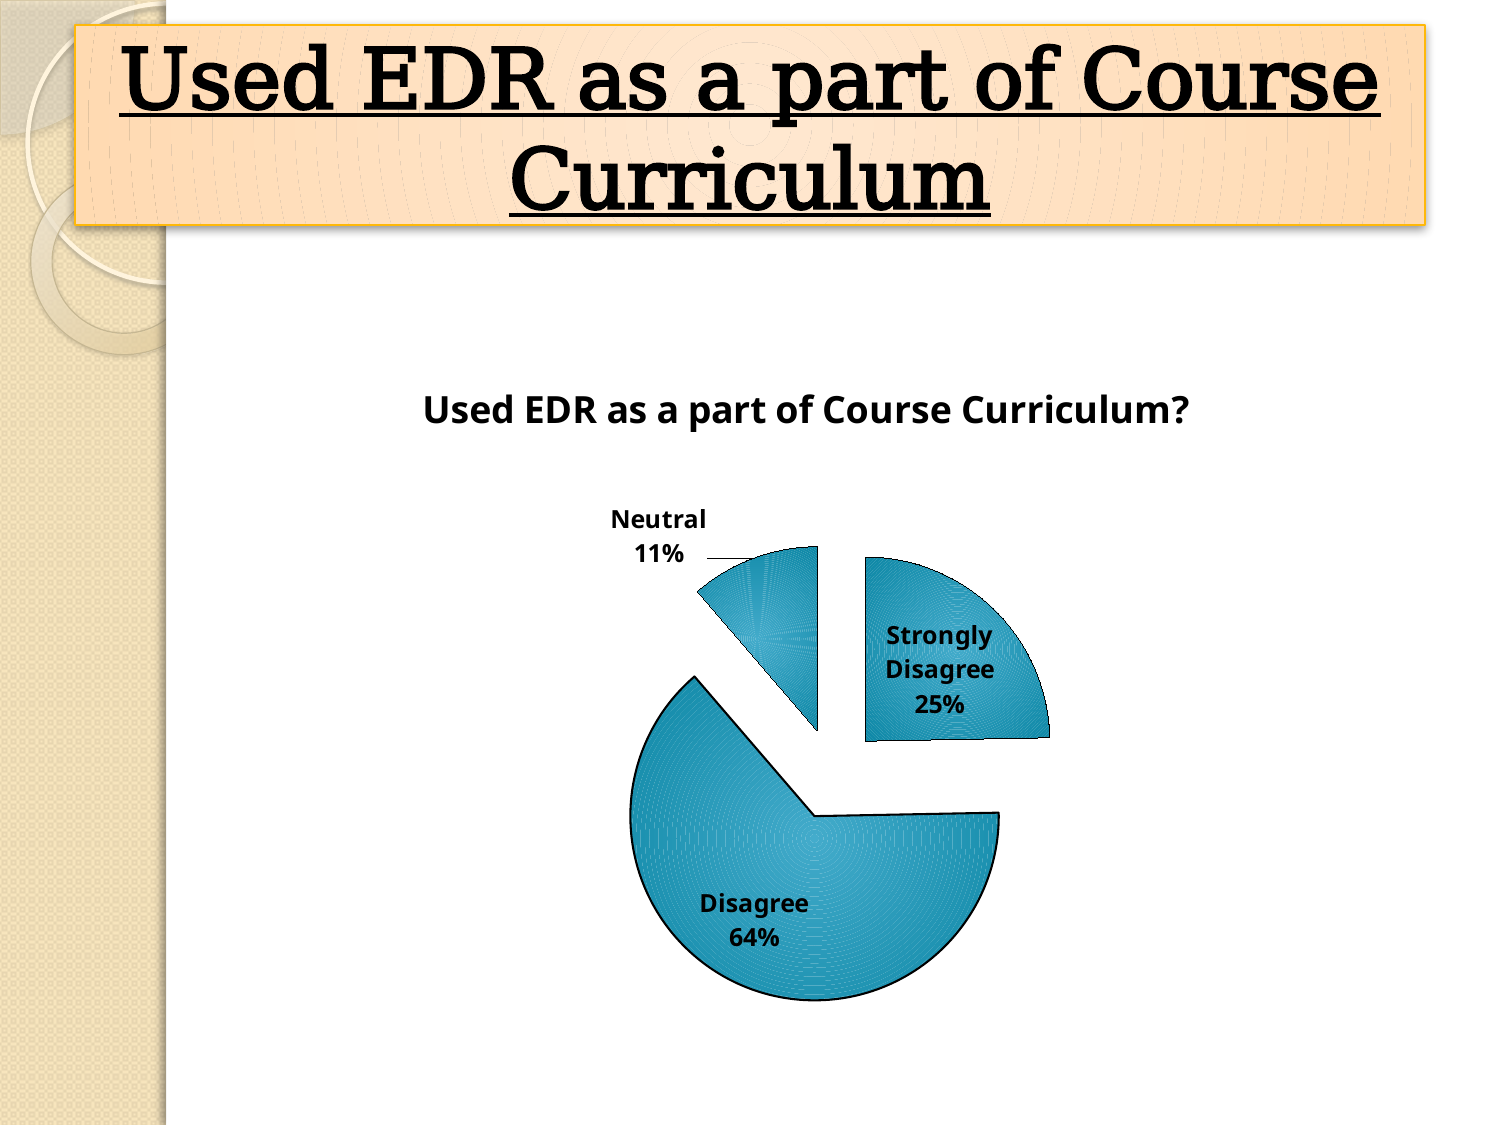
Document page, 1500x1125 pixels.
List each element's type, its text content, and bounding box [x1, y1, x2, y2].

title Used EDR as a part of Course Curriculum [74, 24, 1426, 226]
chart [262, 349, 1351, 1038]
